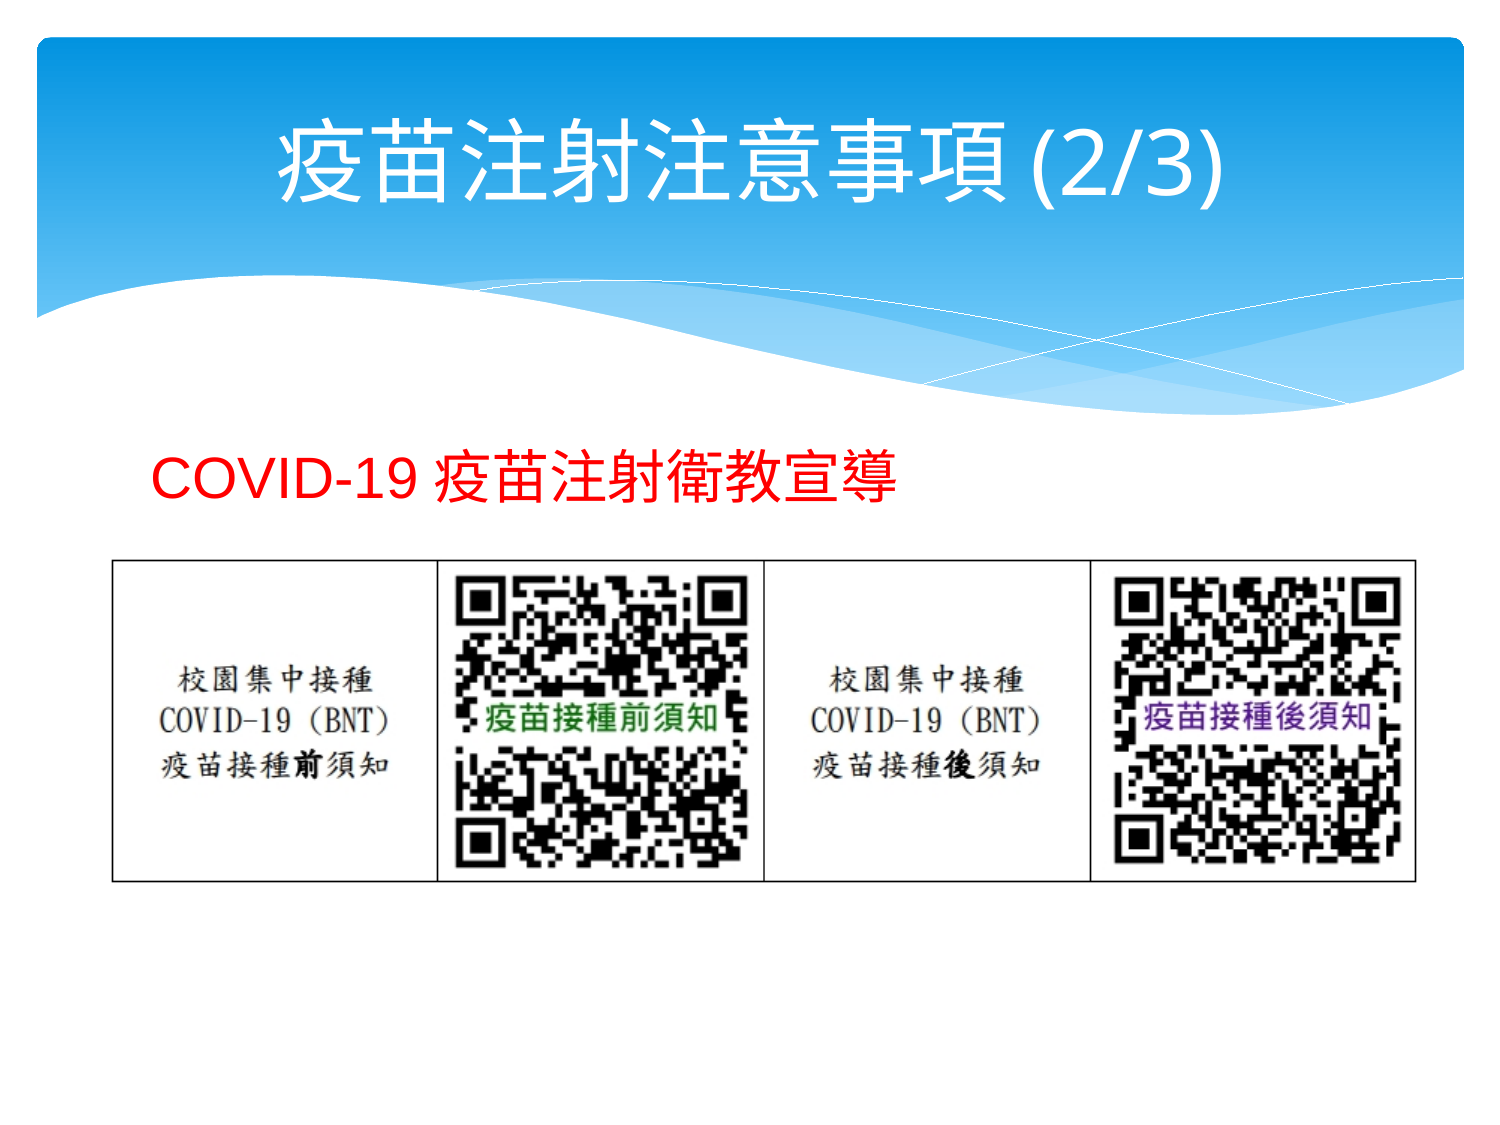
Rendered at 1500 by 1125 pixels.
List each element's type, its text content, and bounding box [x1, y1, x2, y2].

text_box COVID-19疫苗注射衛教宣導 [135, 432, 987, 518]
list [108, 557, 1421, 887]
title 疫苗注射注意事項(2/3) [75, 55, 1425, 261]
